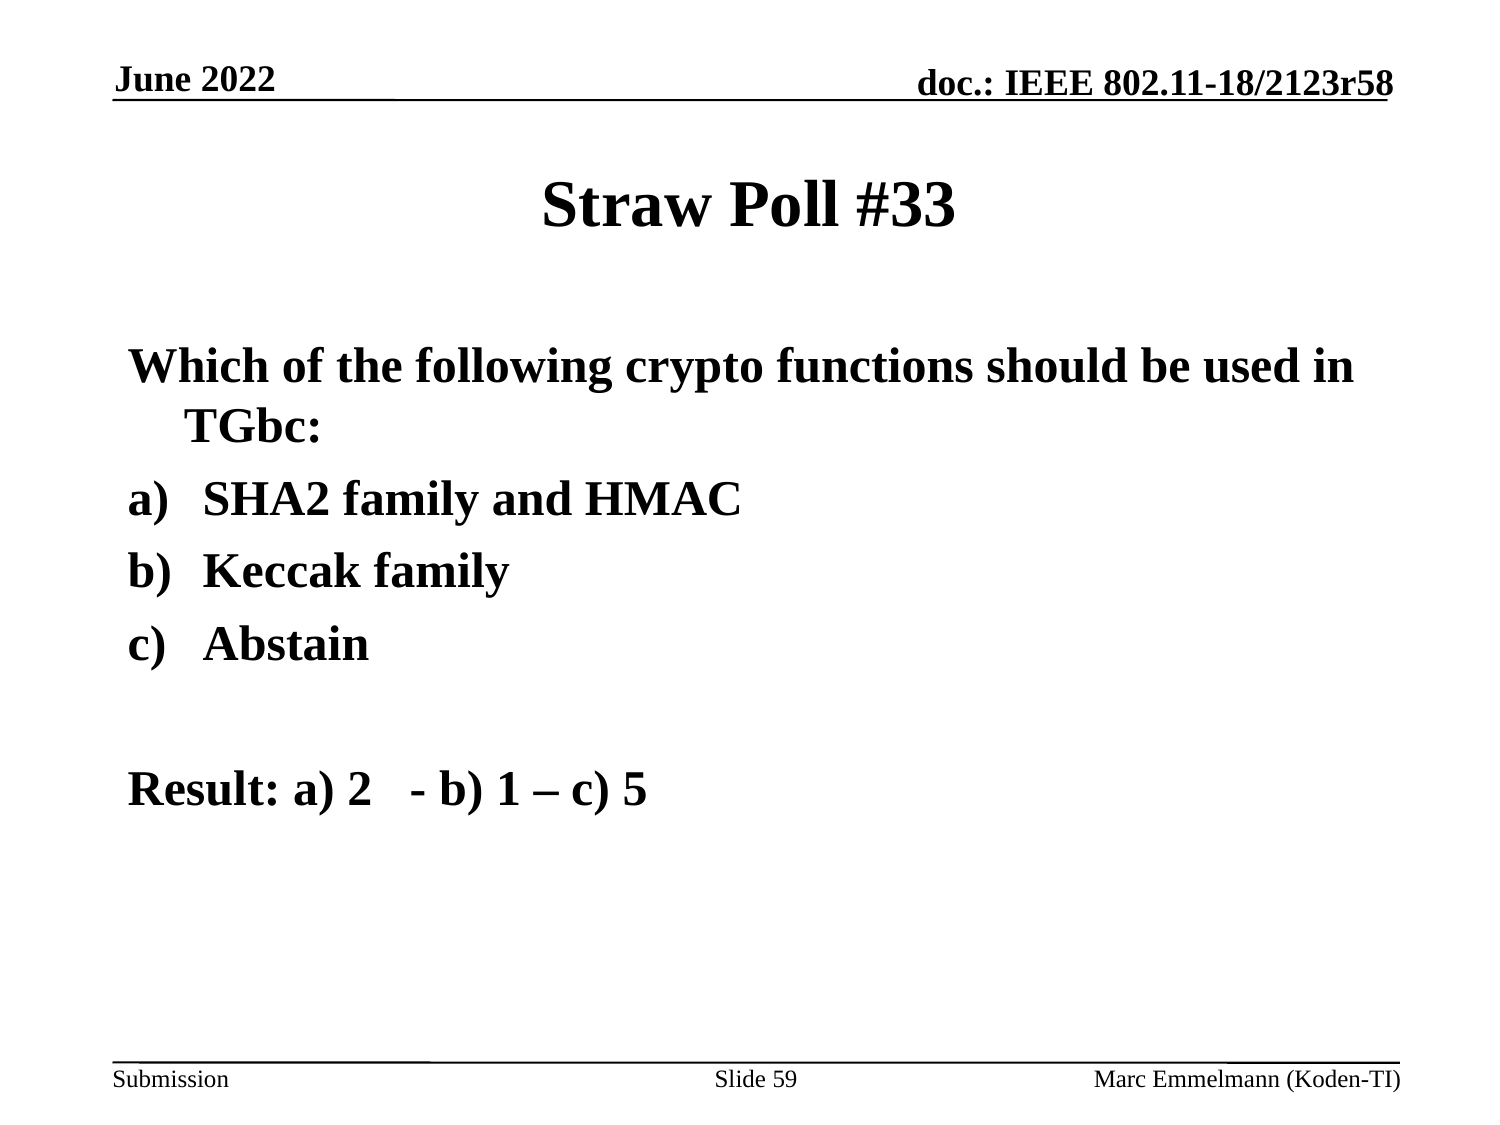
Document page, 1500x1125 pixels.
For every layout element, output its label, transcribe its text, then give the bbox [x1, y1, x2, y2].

slide_number Slide 59 [712, 1061, 800, 1123]
title Straw Poll #33 [112, 112, 1388, 288]
footer Marc Emmelmann (Koden-TI) [878, 1061, 1402, 1093]
list Which of the following crypto functions should be used in TGbc: SHA2 family and HMAC Keccak family Abstain Result: a) 2 - b) 1 – c) 5 [112, 324, 1388, 1000]
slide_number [114, 54, 423, 100]
